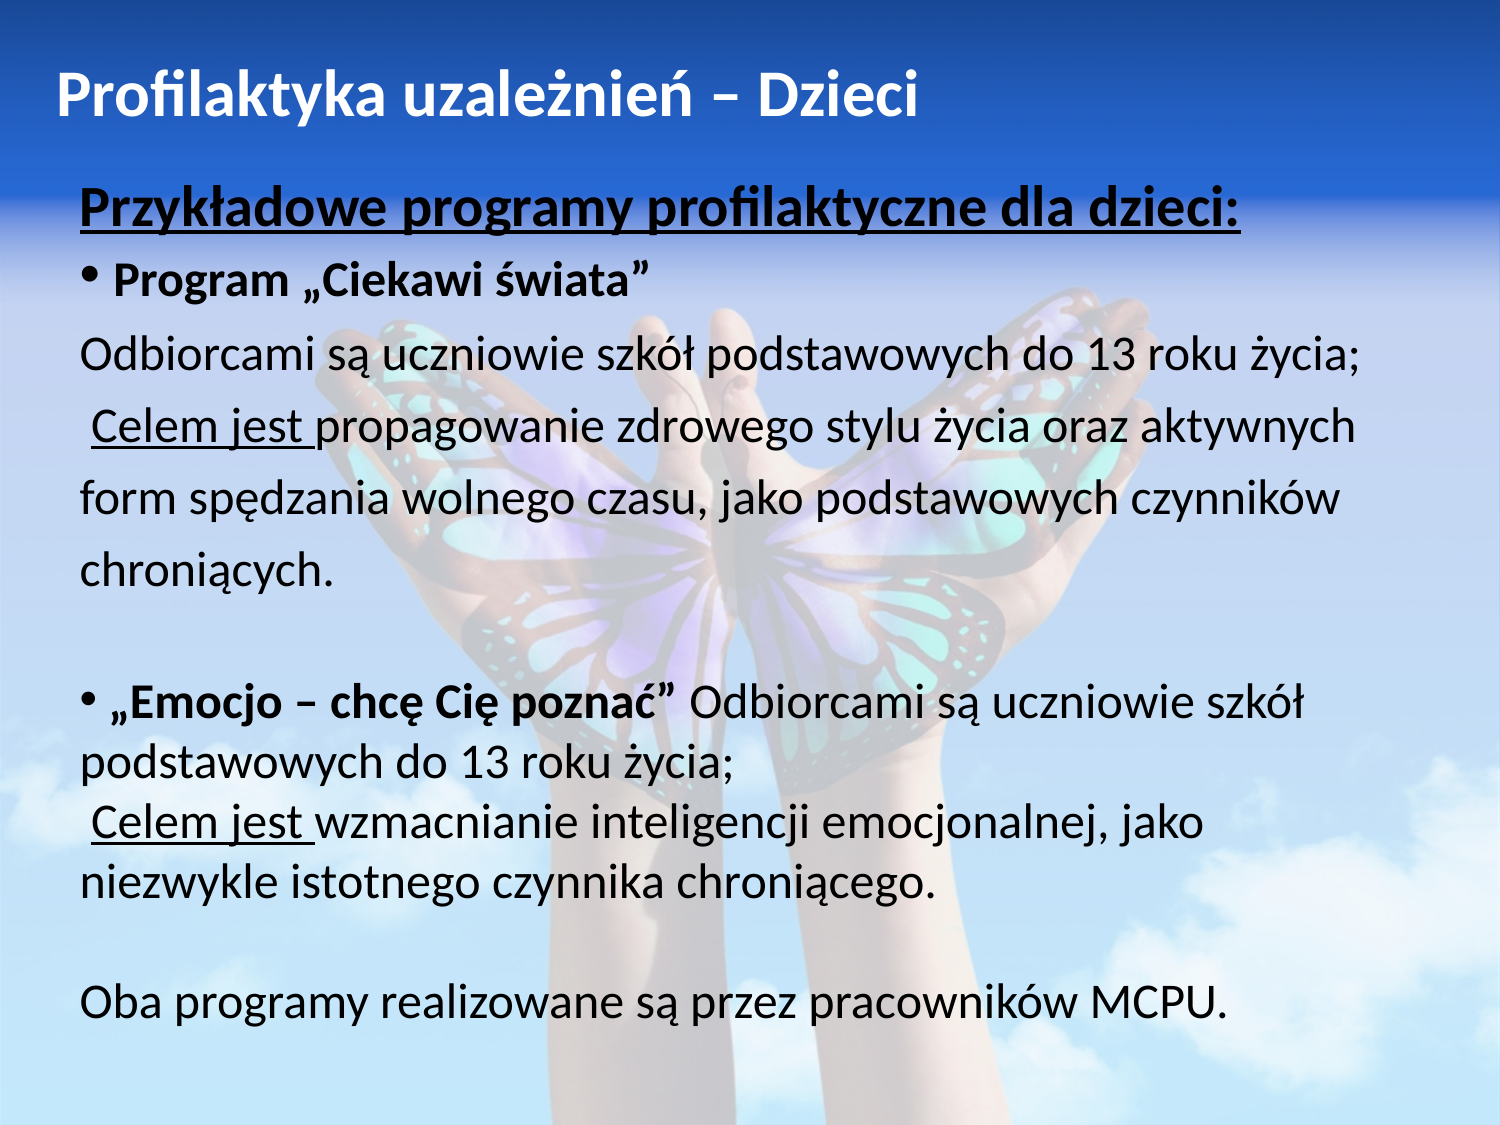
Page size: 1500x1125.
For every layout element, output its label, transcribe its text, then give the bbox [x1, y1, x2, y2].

picture [0, 0, 1500, 1125]
text_box Przykładowe programy profilaktyczne dla dzieci: Program „Ciekawi świata” Odbiorcami są uczniowie szkół podstawowych do 13 roku życia; Celem jest propagowanie zdrowego stylu życia oraz aktywnych form spędzania wolnego czasu, jako podstawowych czynników chroniących. „Emocjo – chcę Cię poznać” Odbiorcami są uczniowie szkół podstawowych do 13 roku życia; Celem jest wzmacnianie inteligencji emocjonalnej, jako niezwykle istotnego czynnika chroniącego. Oba programy realizowane są przez pracowników MCPU. [64, 160, 1424, 1096]
text_box Profilaktyka uzależnień – Dzieci [41, 42, 1199, 138]
